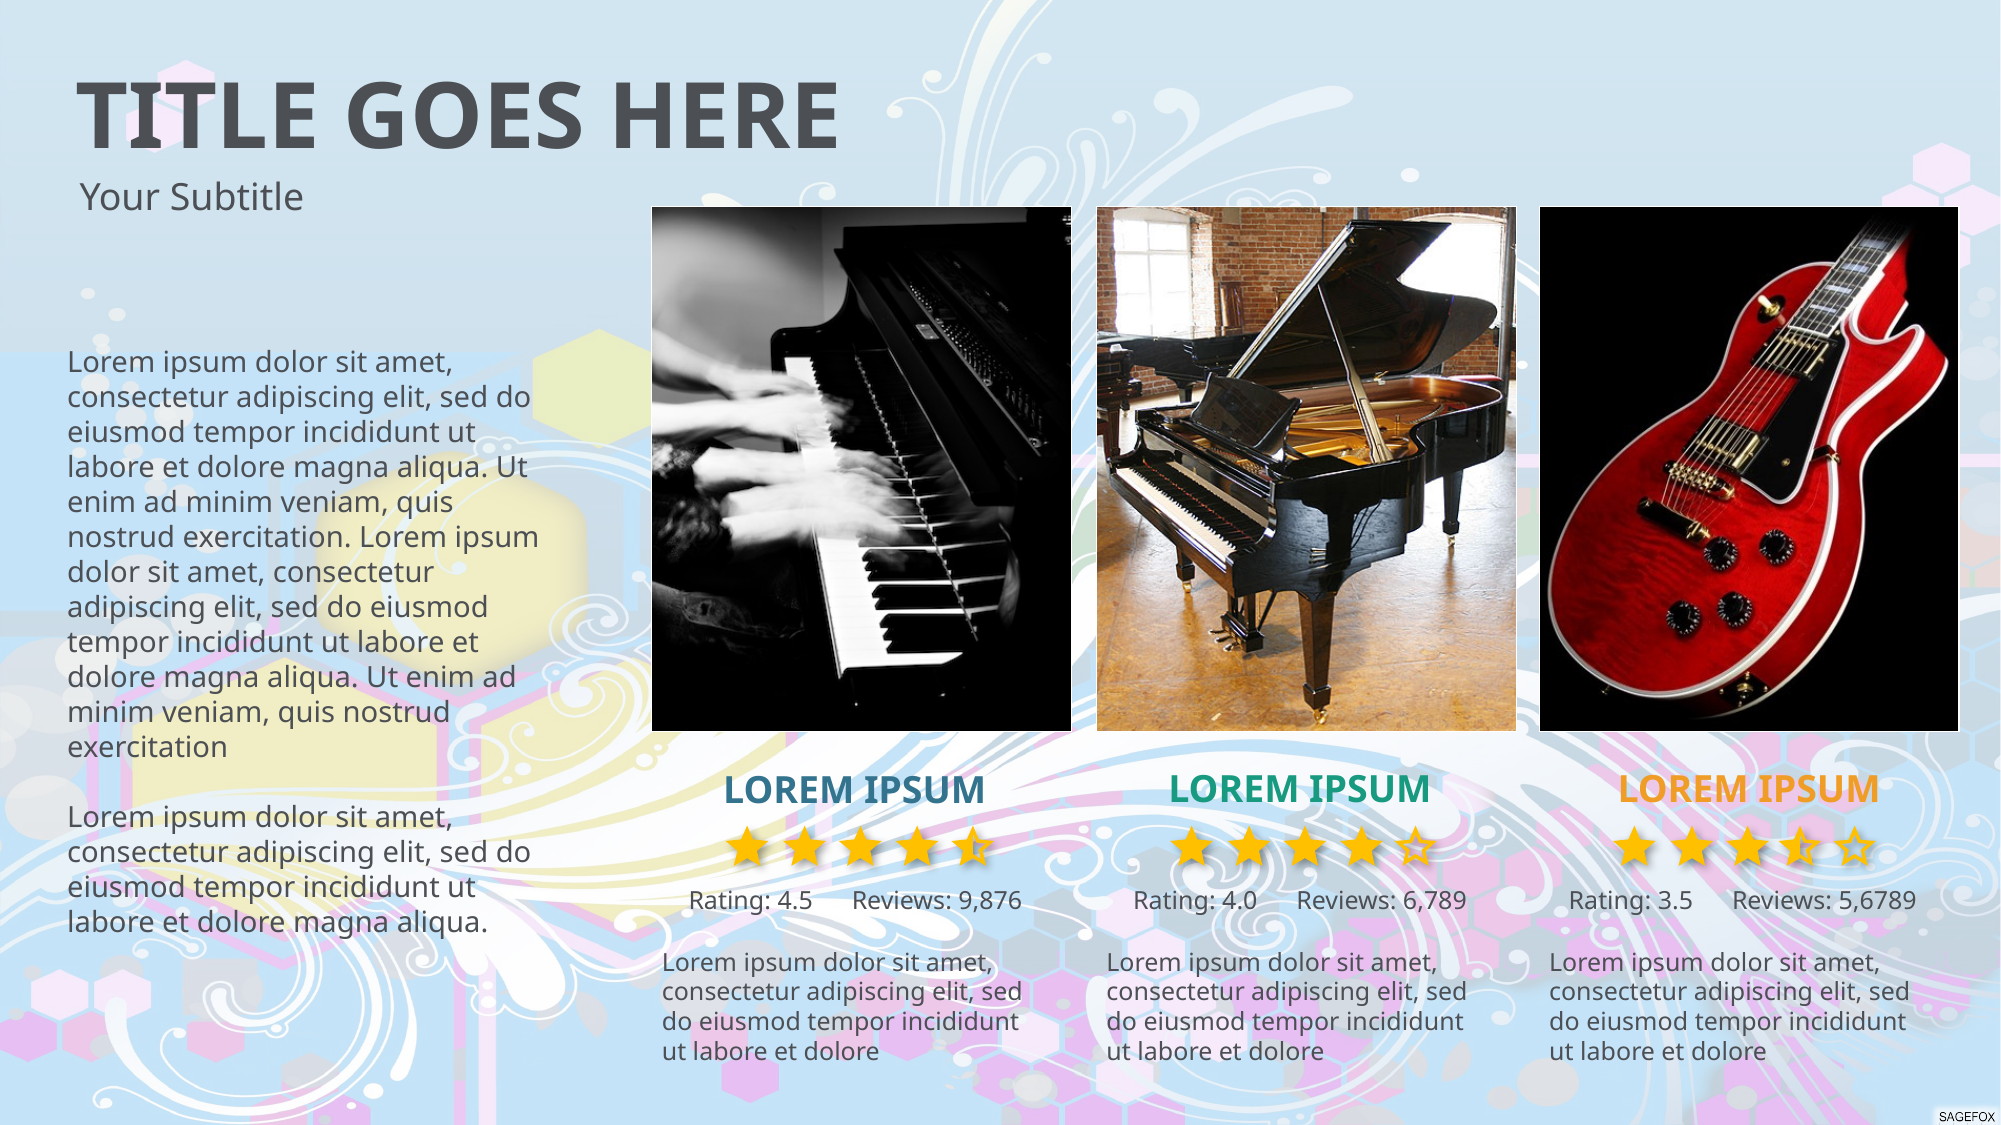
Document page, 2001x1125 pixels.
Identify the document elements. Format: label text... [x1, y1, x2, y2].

text_box [1394, 825, 1437, 866]
text_box [951, 825, 995, 866]
text_box [1612, 825, 1656, 866]
text_box Lorem ipsum dolor sit amet, consectetur adipiscing elit, sed do eiusmod tempor incididunt ut labore et dolore magna aliqua. Ut enim ad minim veniam, quis nostrud exercitation. Lorem ipsum dolor sit amet, consectetur adipiscing elit, sed do eiusmod tempor incididunt ut labore et dolore magna aliqua. Ut enim ad minim veniam, quis nostrud exercitation Lorem ipsum dolor sit amet, consectetur adipiscing elit, sed do eiusmod tempor incididunt ut labore et dolore magna aliqua. [52, 336, 575, 946]
text_box Rating: 4.5 Reviews: 9,876 [651, 877, 1060, 922]
text_box [651, 206, 1073, 733]
text_box [1283, 825, 1327, 866]
text_box [1227, 825, 1271, 866]
text_box [1170, 825, 1213, 866]
text_box [895, 825, 939, 866]
text_box [783, 825, 826, 866]
text_box [1095, 206, 1517, 733]
text_box [1340, 825, 1383, 866]
text_box Lorem ipsum dolor sit amet, consectetur adipiscing elit, sed do eiusmod tempor incididunt ut labore et dolore [1539, 940, 1947, 1071]
text_box [725, 825, 769, 866]
text_box Lorem ipsum dolor sit amet, consectetur adipiscing elit, sed do eiusmod tempor incididunt ut labore et dolore [651, 940, 1060, 1071]
text_box [1833, 825, 1876, 866]
picture [1936, 1111, 1997, 1125]
text_box [1726, 825, 1769, 866]
text_box Rating: 3.5 Reviews: 5,6789 [1539, 877, 1947, 922]
text_box Rating: 4.0 Reviews: 6,789 [1096, 877, 1504, 922]
text_box LOREM IPSUM [704, 760, 1005, 816]
text_box LOREM IPSUM [1599, 760, 1899, 816]
text_box [1670, 825, 1714, 866]
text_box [60, 49, 1020, 227]
text_box LOREM IPSUM [1150, 760, 1450, 816]
text_box Lorem ipsum dolor sit amet, consectetur adipiscing elit, sed do eiusmod tempor incididunt ut labore et dolore [1096, 940, 1504, 1071]
text_box [1538, 206, 1960, 733]
text_box [1778, 825, 1822, 866]
text_box [838, 825, 882, 866]
